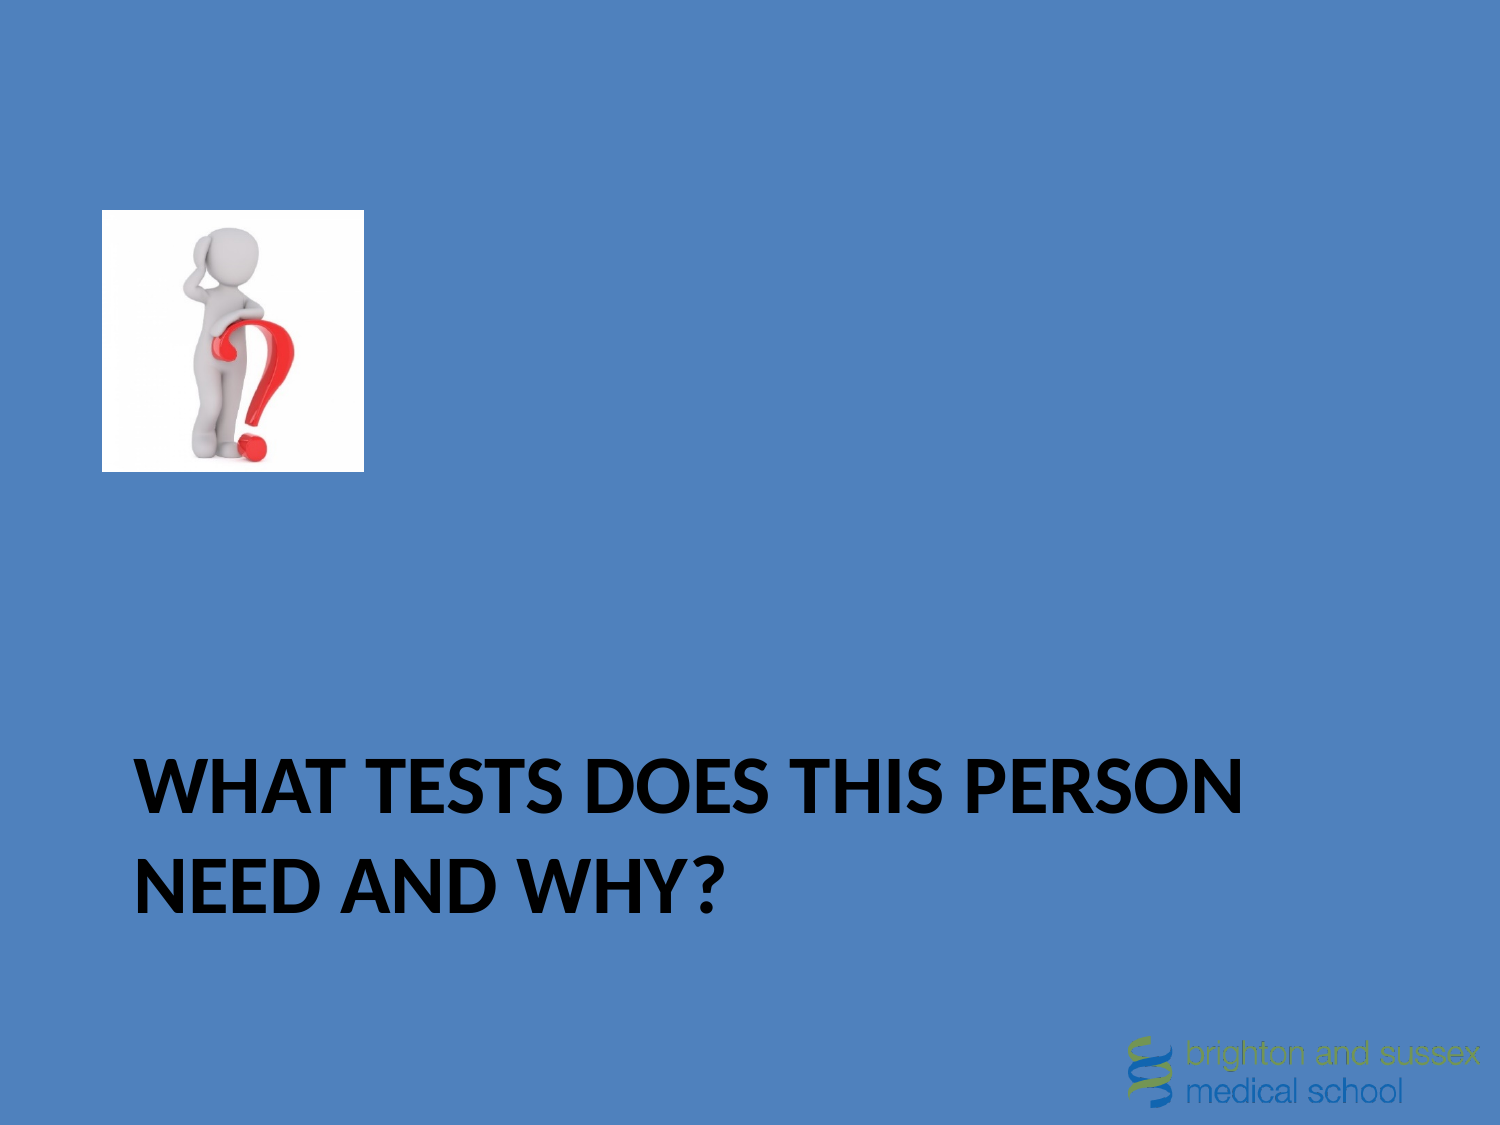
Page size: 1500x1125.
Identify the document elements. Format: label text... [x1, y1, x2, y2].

title What tests does this person need and why? [118, 722, 1394, 947]
picture [102, 210, 364, 473]
text_box [175, 243, 422, 490]
picture [1128, 1036, 1480, 1108]
